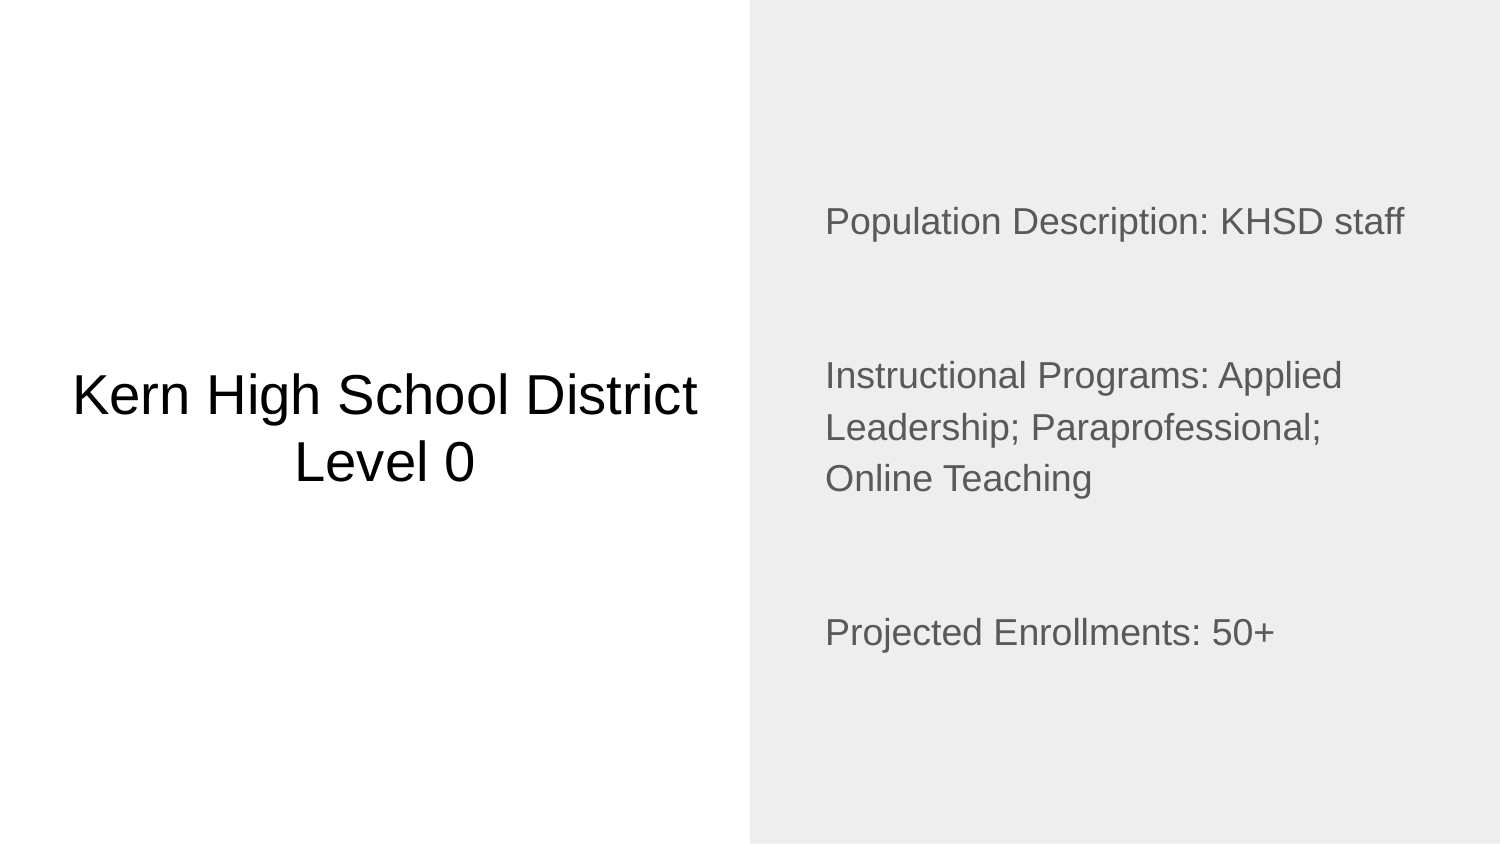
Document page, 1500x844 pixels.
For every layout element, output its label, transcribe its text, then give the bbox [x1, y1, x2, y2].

list Population Description: KHSD staff Instructional Programs: Applied Leadership; Paraprofessional; Online Teaching Projected Enrollments: 50+ [810, 118, 1440, 725]
title Kern High School District Level 0 [53, 335, 717, 508]
